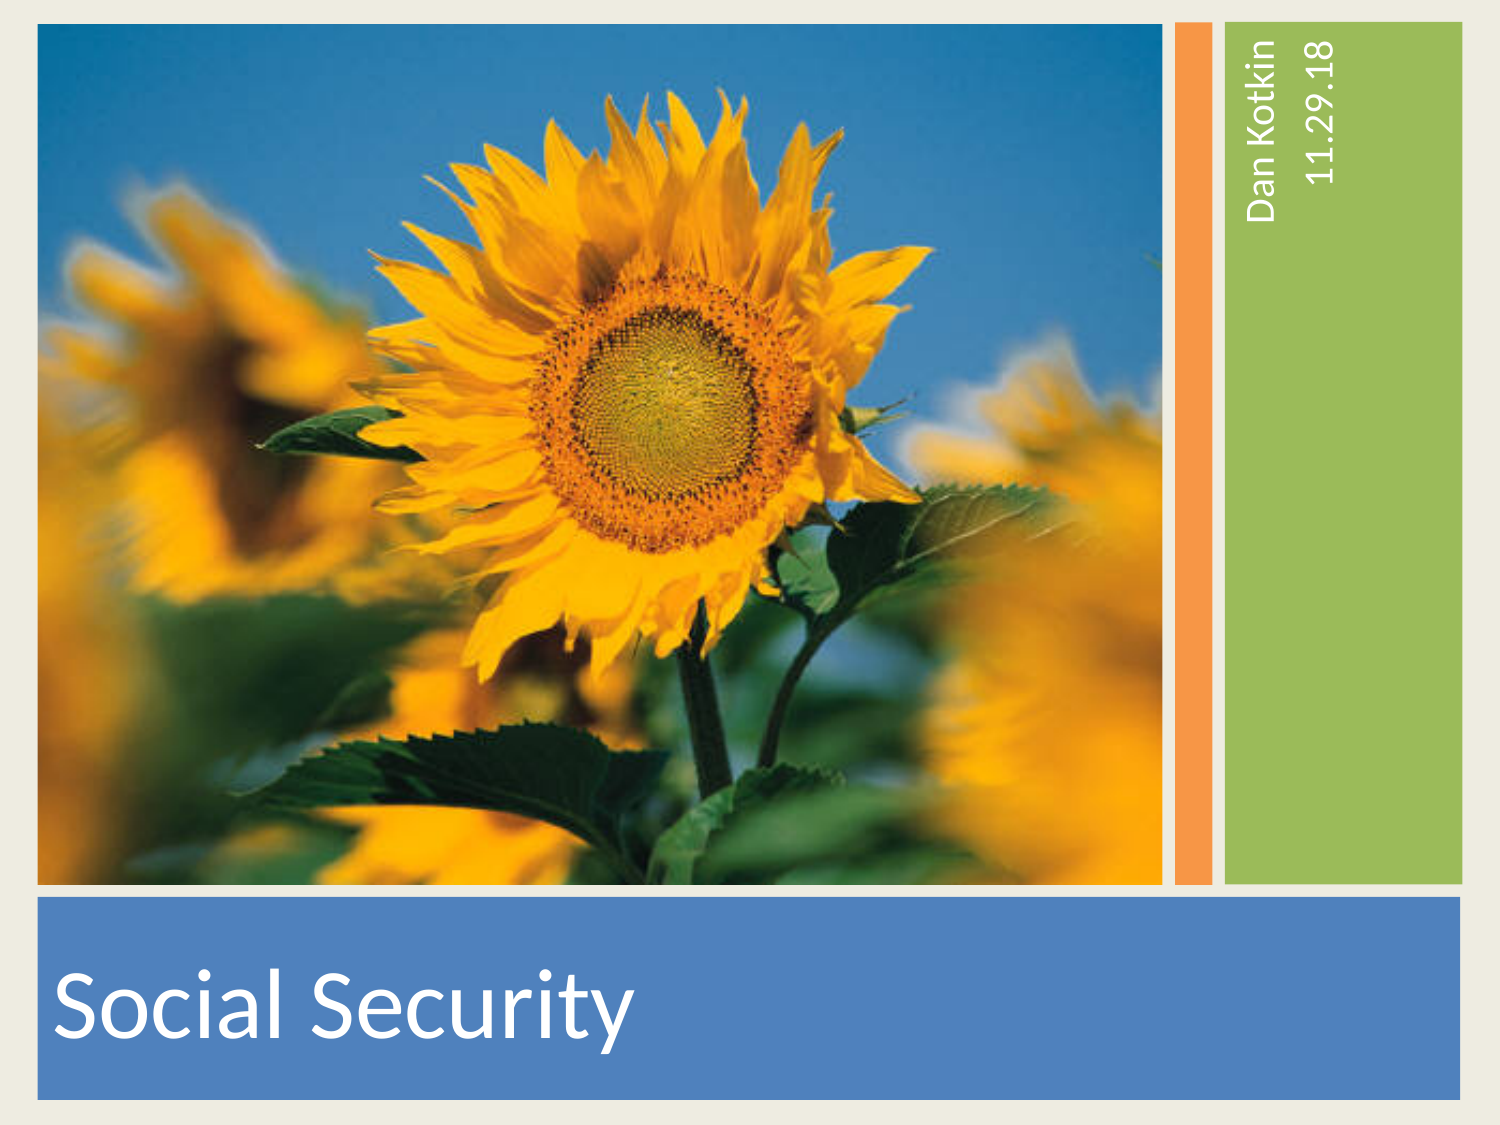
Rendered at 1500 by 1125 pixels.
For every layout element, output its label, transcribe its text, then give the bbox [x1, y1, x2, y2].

list Social Security [37, 896, 1461, 1100]
picture [37, 24, 1163, 885]
list Dan Kotkin 11.29.18 [1224, 25, 1388, 876]
